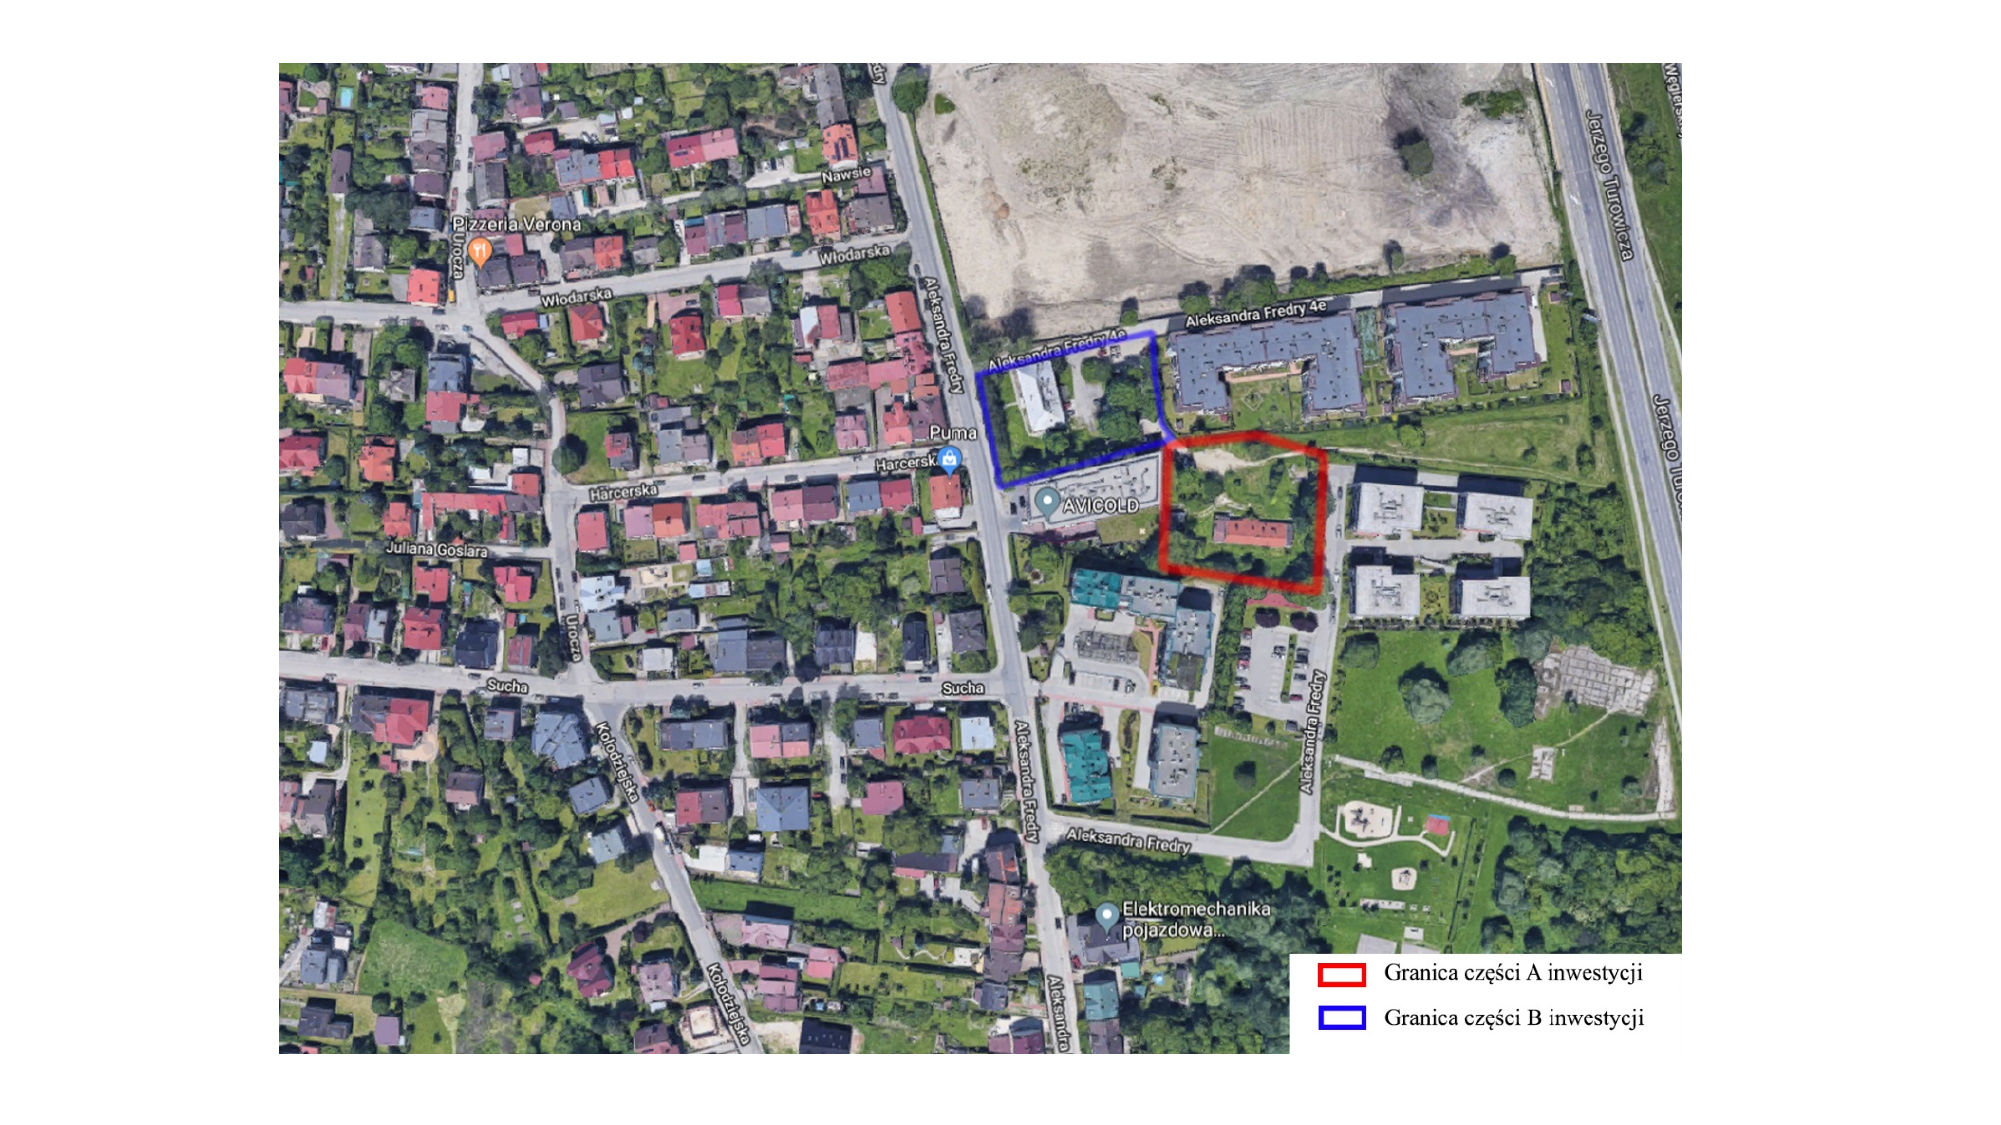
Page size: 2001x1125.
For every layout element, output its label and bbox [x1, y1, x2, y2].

list [279, 63, 1682, 1054]
